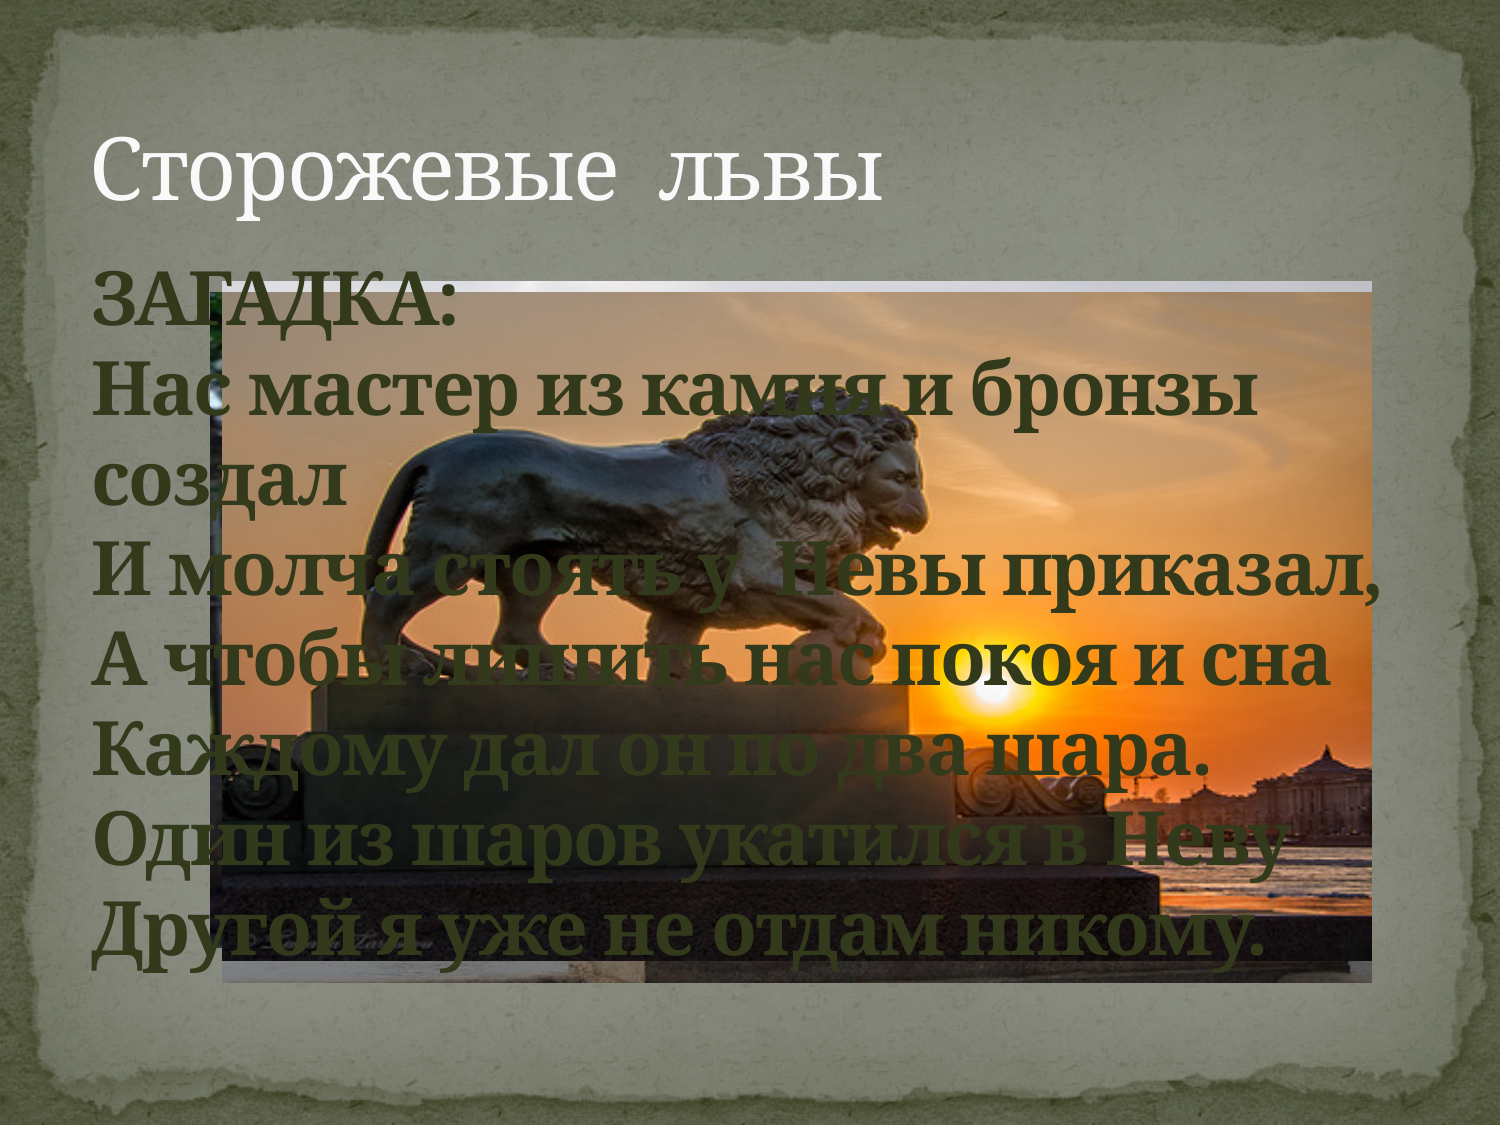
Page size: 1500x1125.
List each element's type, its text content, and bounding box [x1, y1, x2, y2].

picture [224, 283, 1371, 291]
text_box ЗАГАДКА: Нас мастер из камня и бронзы создал И молча стоять у Невы приказал, А чтобы лишить нас покоя и сна Каждому дал он по два шара. Один из шаров укатился в Неву Другой я уже не отдам никому. [76, 243, 1436, 979]
title Сторожевые львы [74, 24, 1425, 225]
picture [212, 294, 221, 947]
picture [222, 292, 1372, 983]
